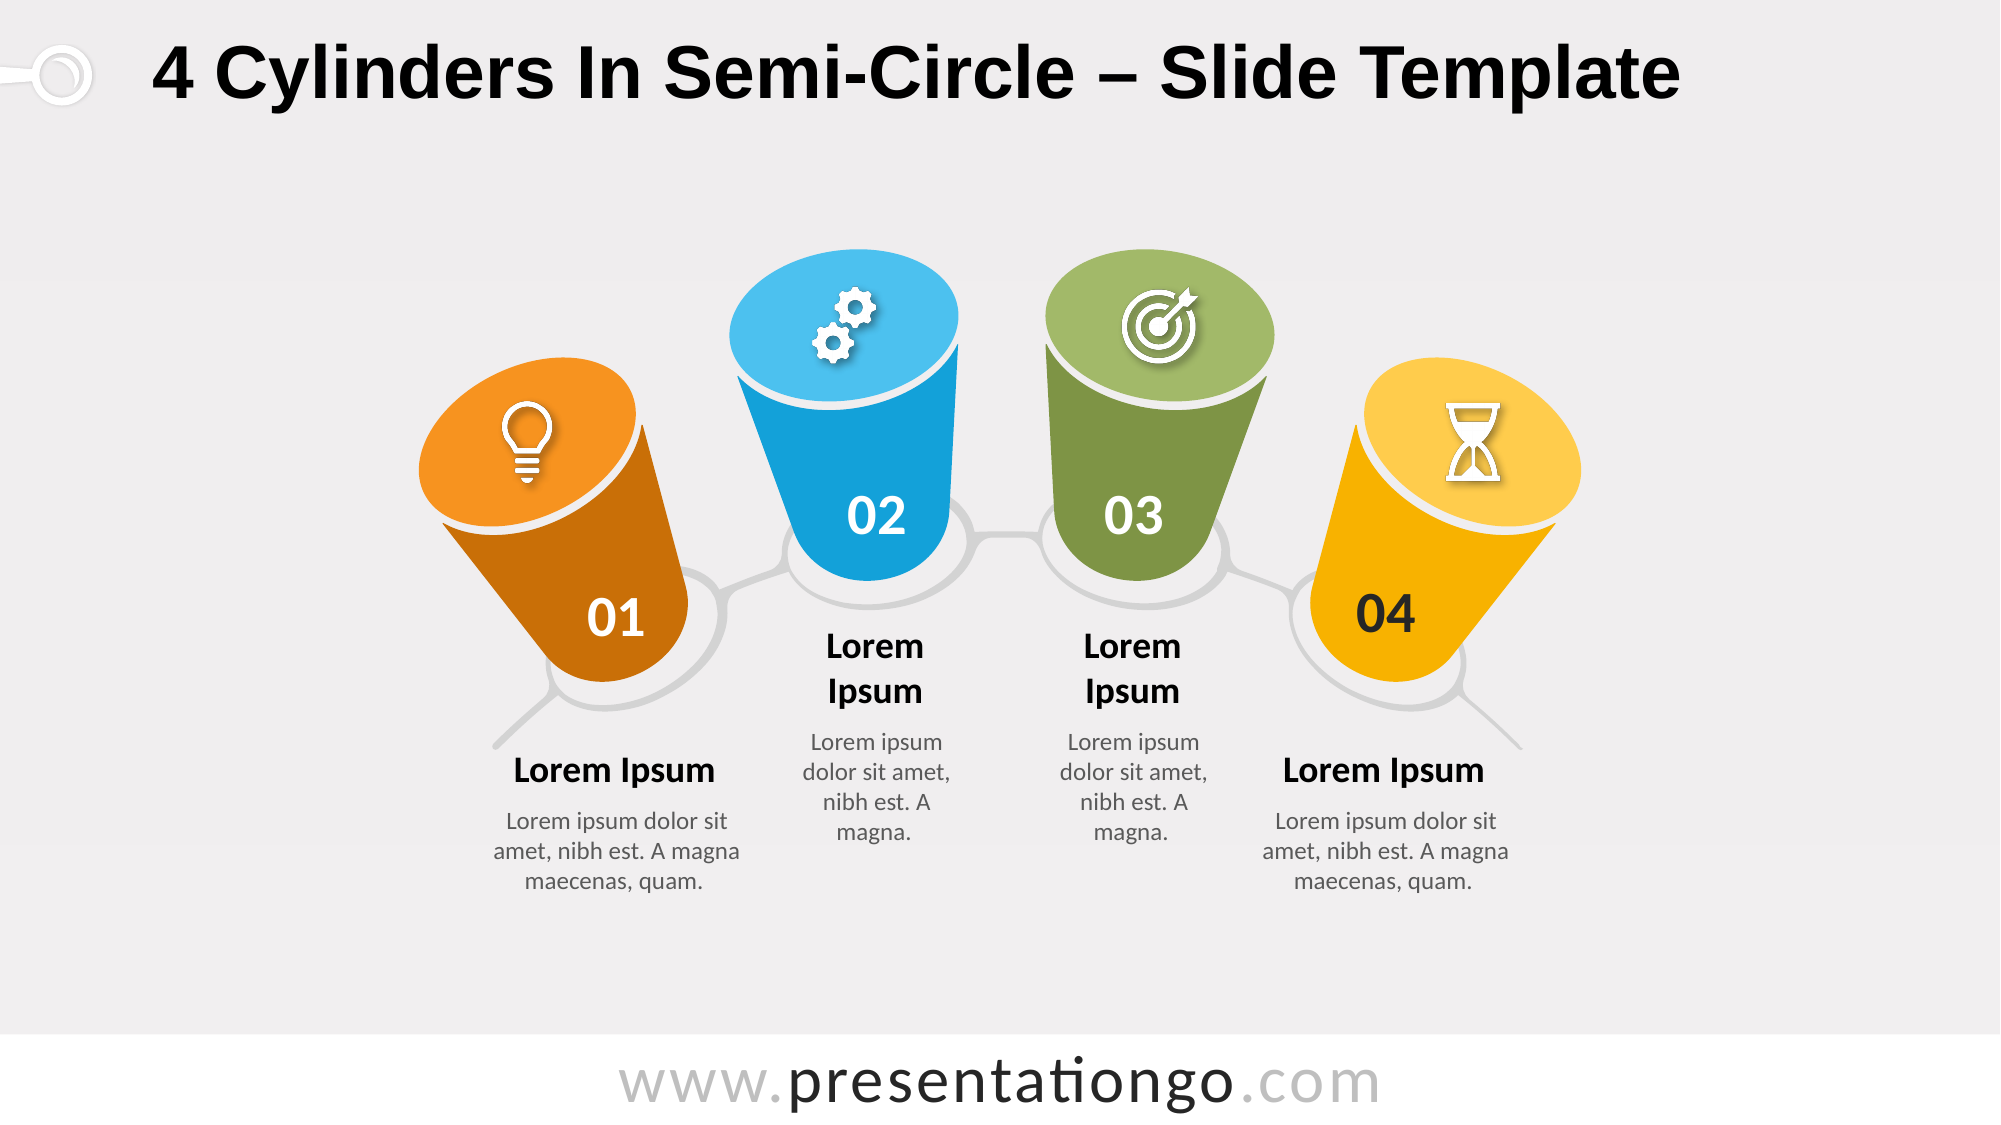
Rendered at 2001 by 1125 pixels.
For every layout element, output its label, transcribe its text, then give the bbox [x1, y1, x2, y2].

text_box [786, 612, 968, 855]
text_box [1513, 738, 1524, 751]
title 4 Cylinders In Semi-Circle – Slide Template [137, 26, 1863, 148]
text_box [1364, 357, 1582, 527]
text_box [501, 497, 1511, 736]
text_box 02 [828, 469, 926, 554]
text_box 04 [1337, 566, 1435, 652]
text_box 01 [568, 570, 666, 656]
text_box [1043, 612, 1225, 855]
picture [1113, 278, 1207, 372]
text_box [1045, 249, 1275, 402]
text_box [1310, 424, 1556, 682]
text_box [729, 249, 959, 402]
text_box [1259, 736, 1513, 903]
picture [1426, 395, 1520, 489]
picture [797, 278, 891, 372]
text_box 03 [1085, 469, 1183, 554]
text_box [1045, 343, 1267, 581]
picture [480, 395, 574, 489]
text_box [442, 424, 688, 682]
text_box [418, 357, 636, 527]
text_box [737, 343, 959, 581]
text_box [490, 736, 744, 903]
